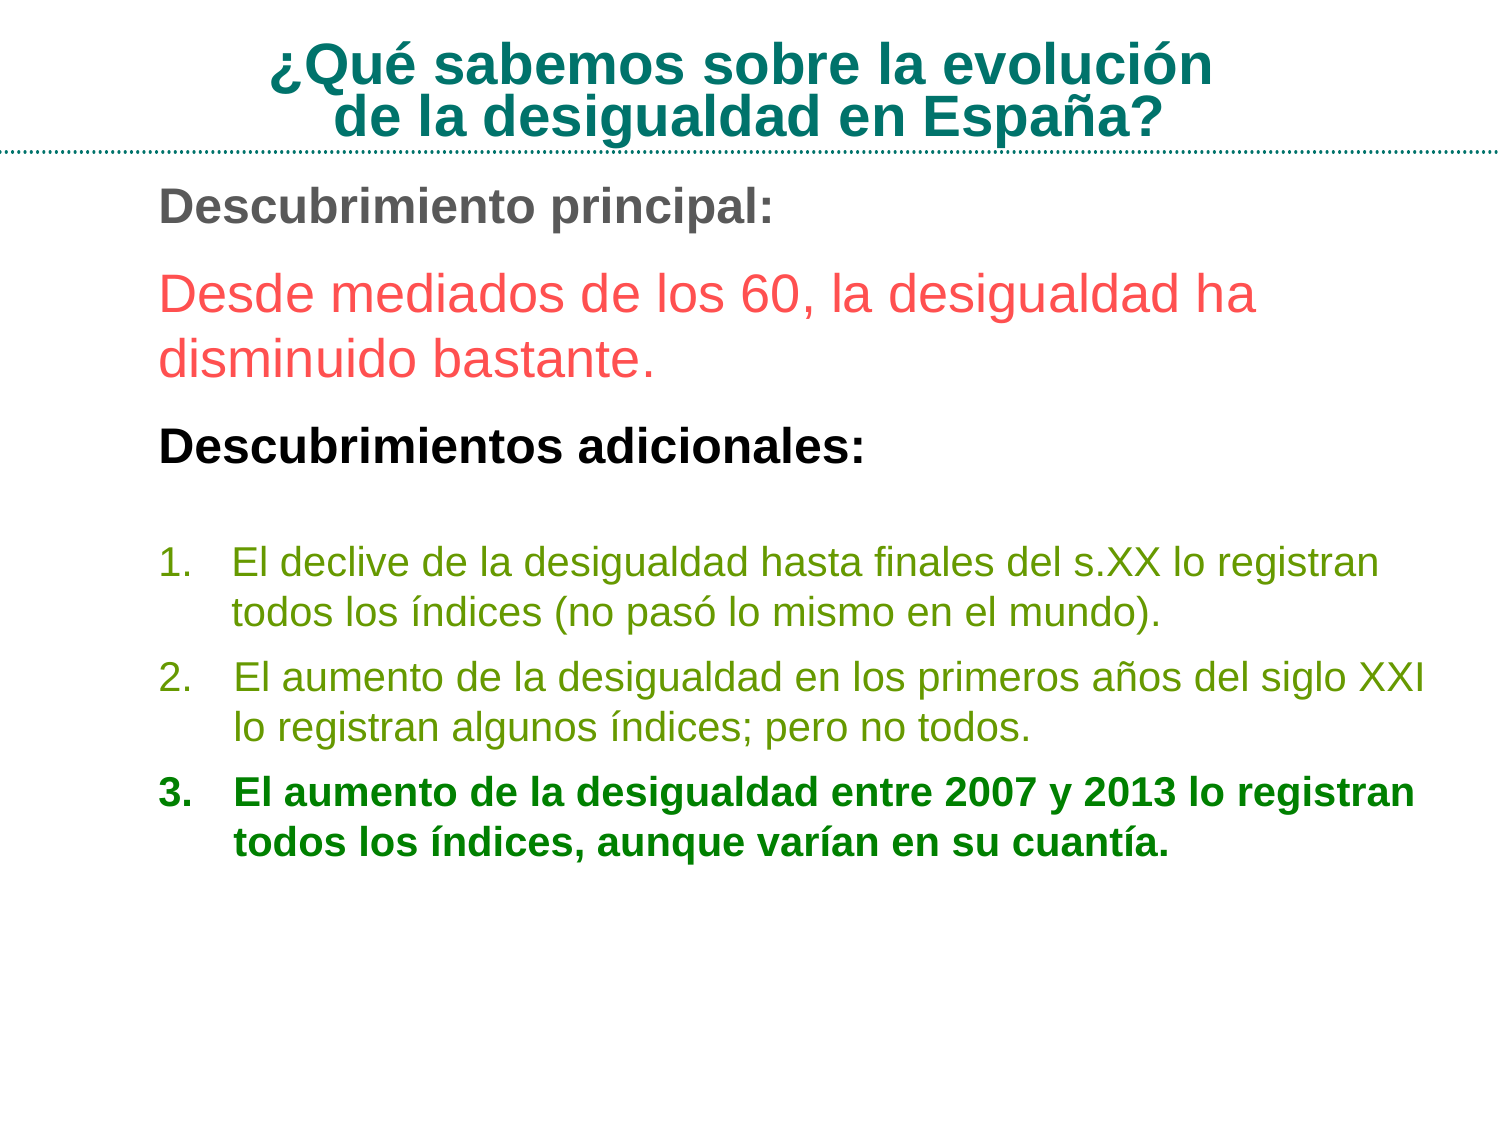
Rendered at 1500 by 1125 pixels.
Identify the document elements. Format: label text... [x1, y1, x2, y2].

text_box El declive de la desigualdad hasta finales del s.XX lo registran todos los índices (no pasó lo mismo en el mundo). El aumento de la desigualdad en los primeros años del siglo XXI lo registran algunos índices; pero no todos. El aumento de la desigualdad entre 2007 y 2013 lo registran todos los índices, aunque varían en su cuantía. [143, 468, 1455, 1079]
text_box Descubrimiento principal: Desde mediados de los 60, la desigualdad ha disminuido bastante. Descubrimientos adicionales: [143, 166, 1380, 468]
text_box ¿Qué sabemos sobre la evolución de la desigualdad en España? [0, 36, 1500, 151]
